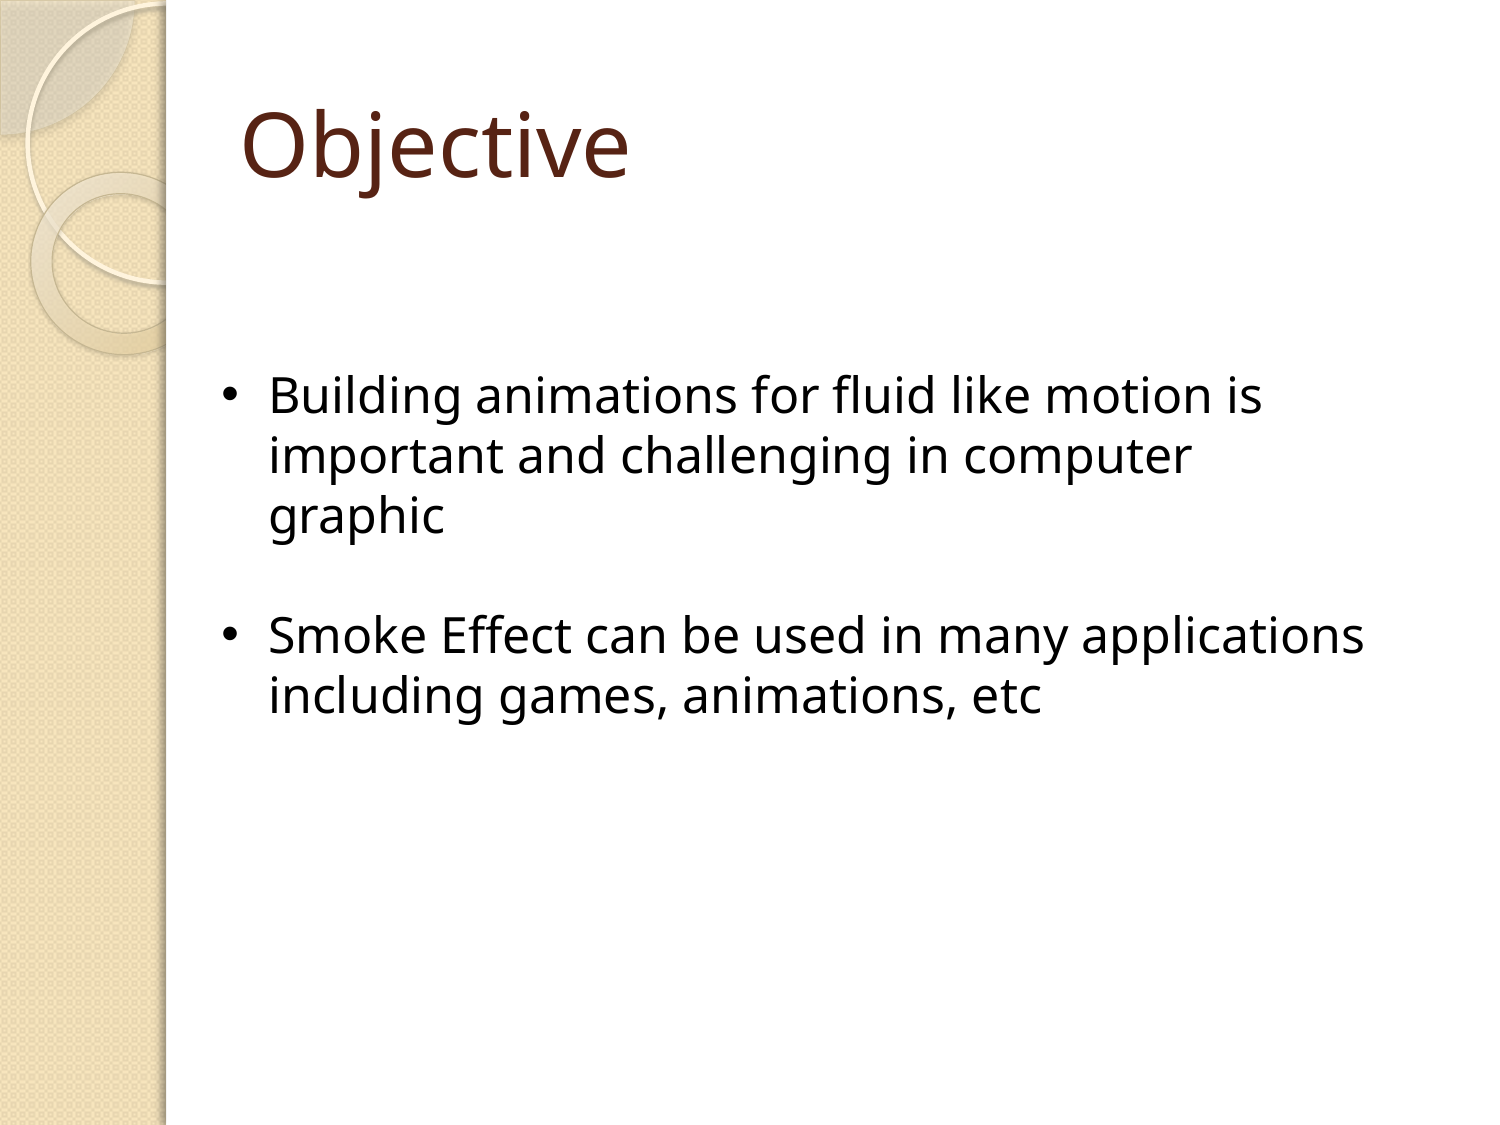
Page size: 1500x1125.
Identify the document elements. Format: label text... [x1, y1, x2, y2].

text_box Building animations for fluid like motion is important and challenging in computer graphic Smoke Effect can be used in many applications including games, animations, etc [206, 355, 1382, 731]
text_box Objective [224, 21, 1500, 263]
